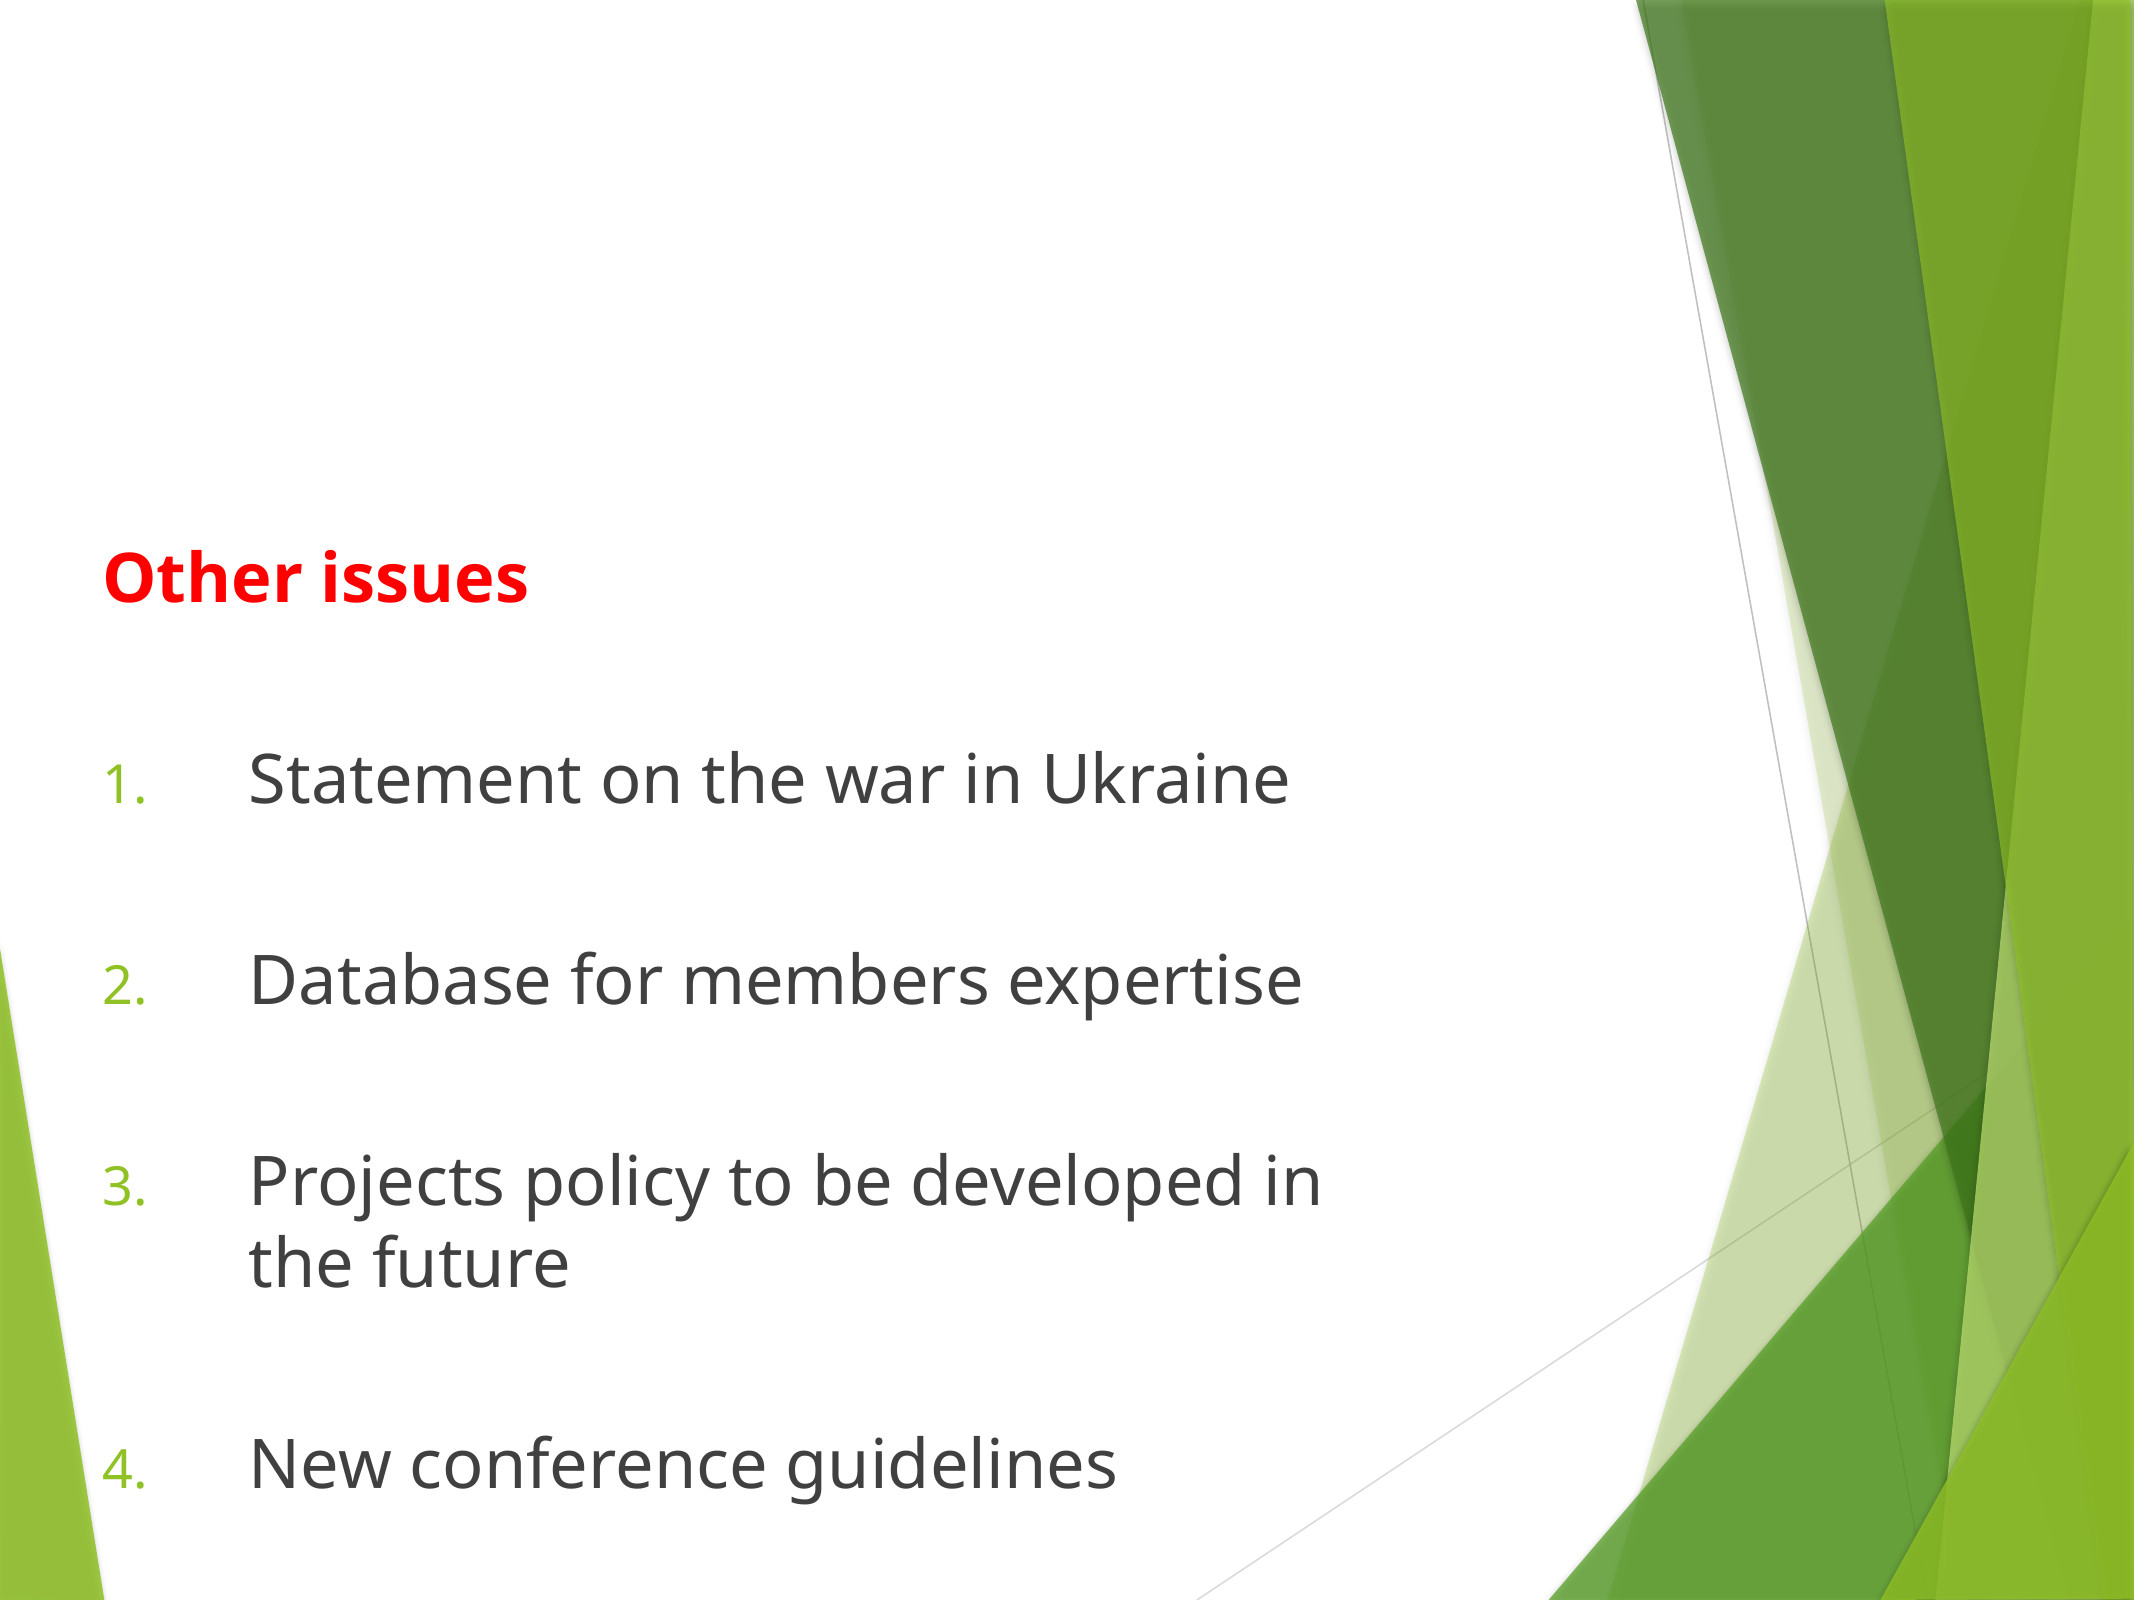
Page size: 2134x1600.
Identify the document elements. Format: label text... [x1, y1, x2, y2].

list Other issues Statement on the war in Ukraine Database for members expertise Projects policy to be developed in the future New conference guidelines [87, 125, 1388, 1527]
